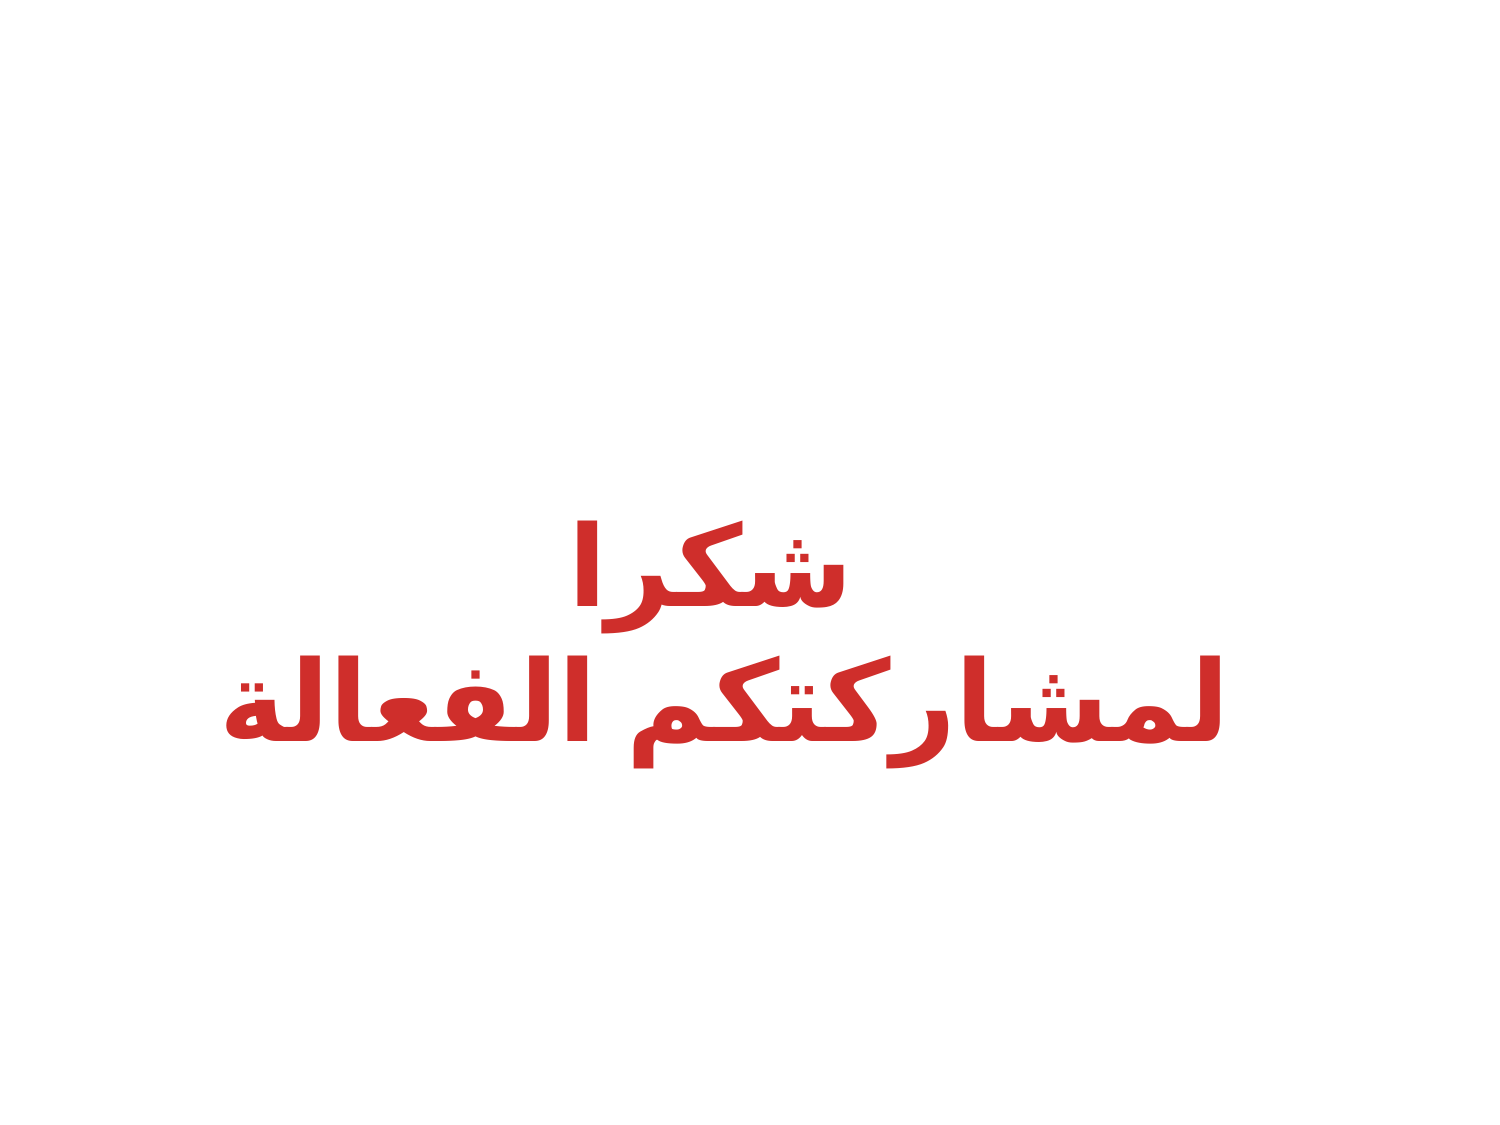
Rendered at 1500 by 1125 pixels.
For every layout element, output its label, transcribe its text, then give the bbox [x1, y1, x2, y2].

text_box شكرا لمشاركتكم الفعالة [204, 486, 1247, 772]
